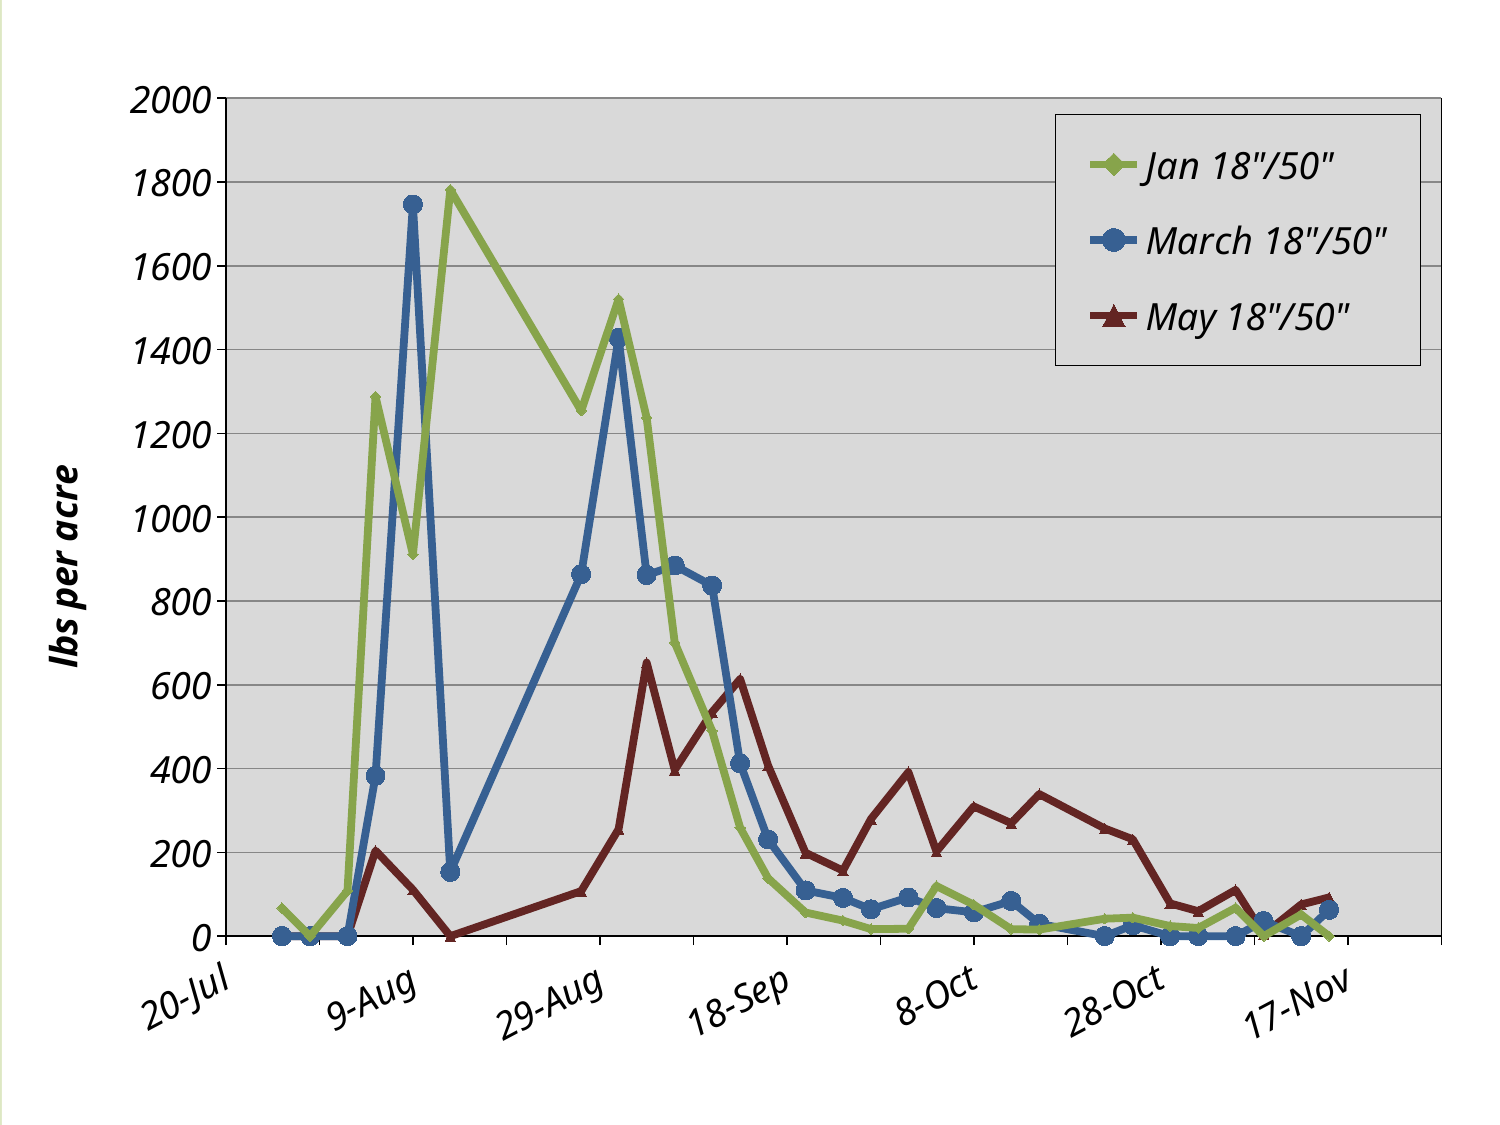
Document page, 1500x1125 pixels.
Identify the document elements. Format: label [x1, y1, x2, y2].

chart [1, 0, 1500, 1125]
